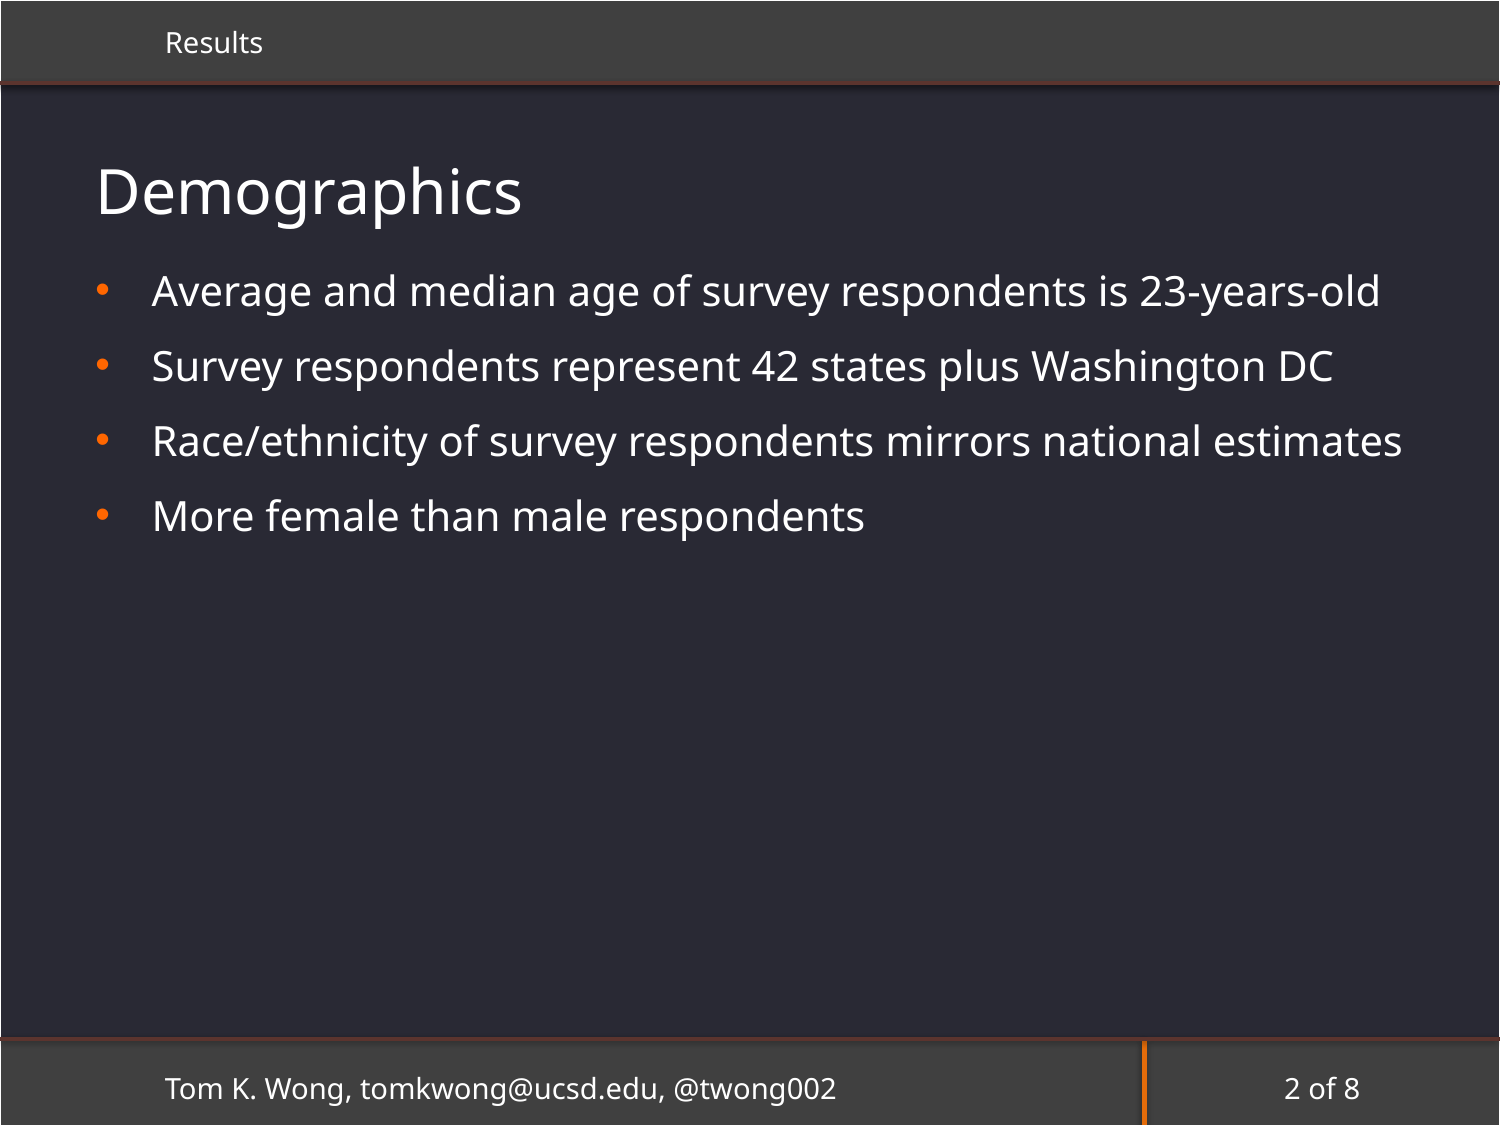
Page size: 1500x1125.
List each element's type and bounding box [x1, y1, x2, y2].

text_box [0, 0, 1500, 82]
text_box [0, 83, 1500, 1125]
